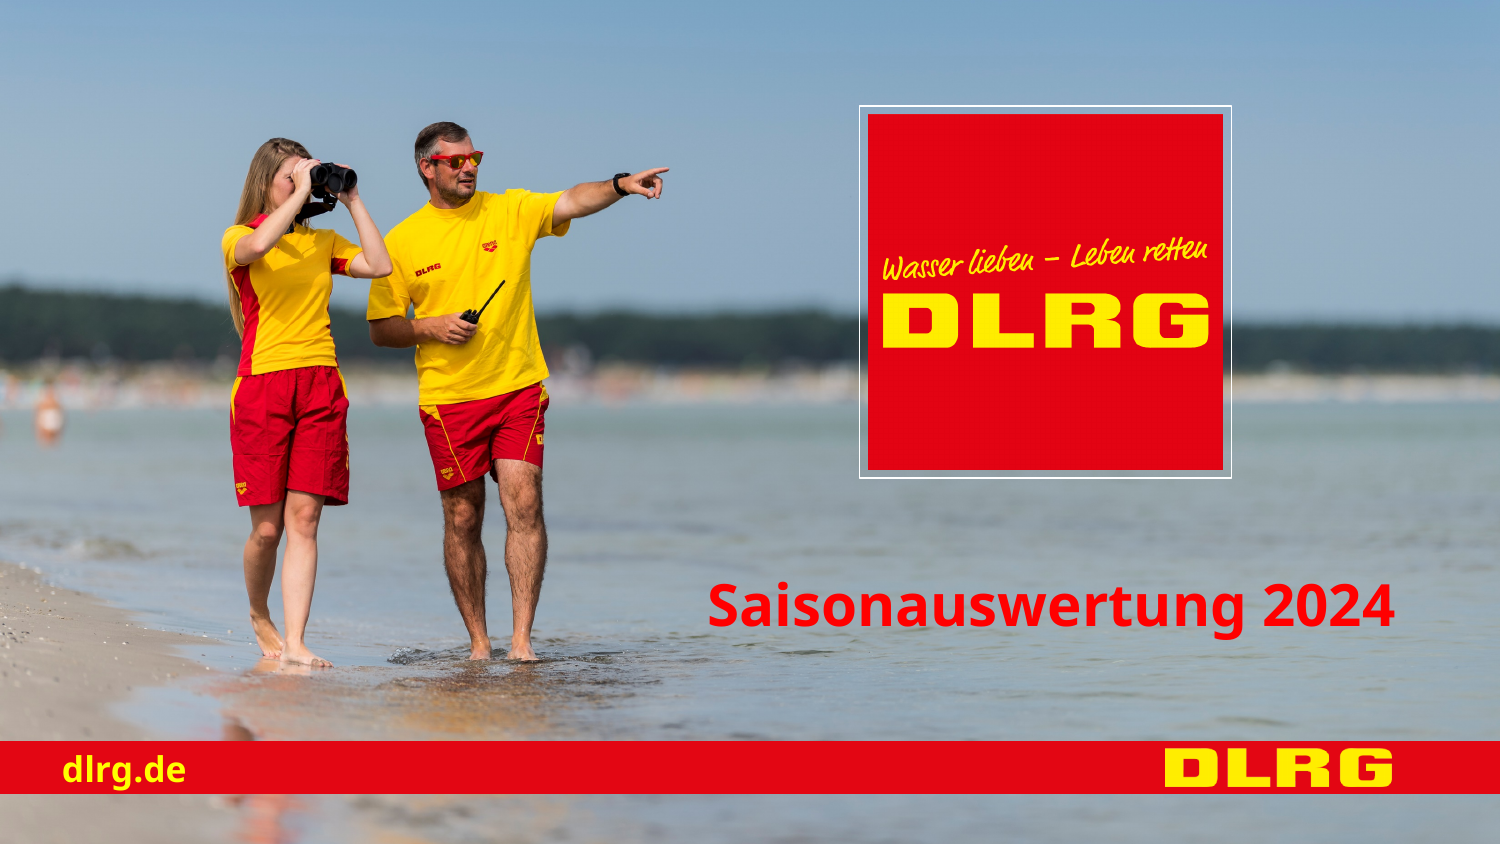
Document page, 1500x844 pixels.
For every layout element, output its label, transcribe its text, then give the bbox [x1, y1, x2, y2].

picture [0, 794, 1500, 844]
title Saisonauswertung 2024 [631, 518, 1471, 688]
picture [0, 0, 1500, 741]
picture [1165, 748, 1392, 787]
